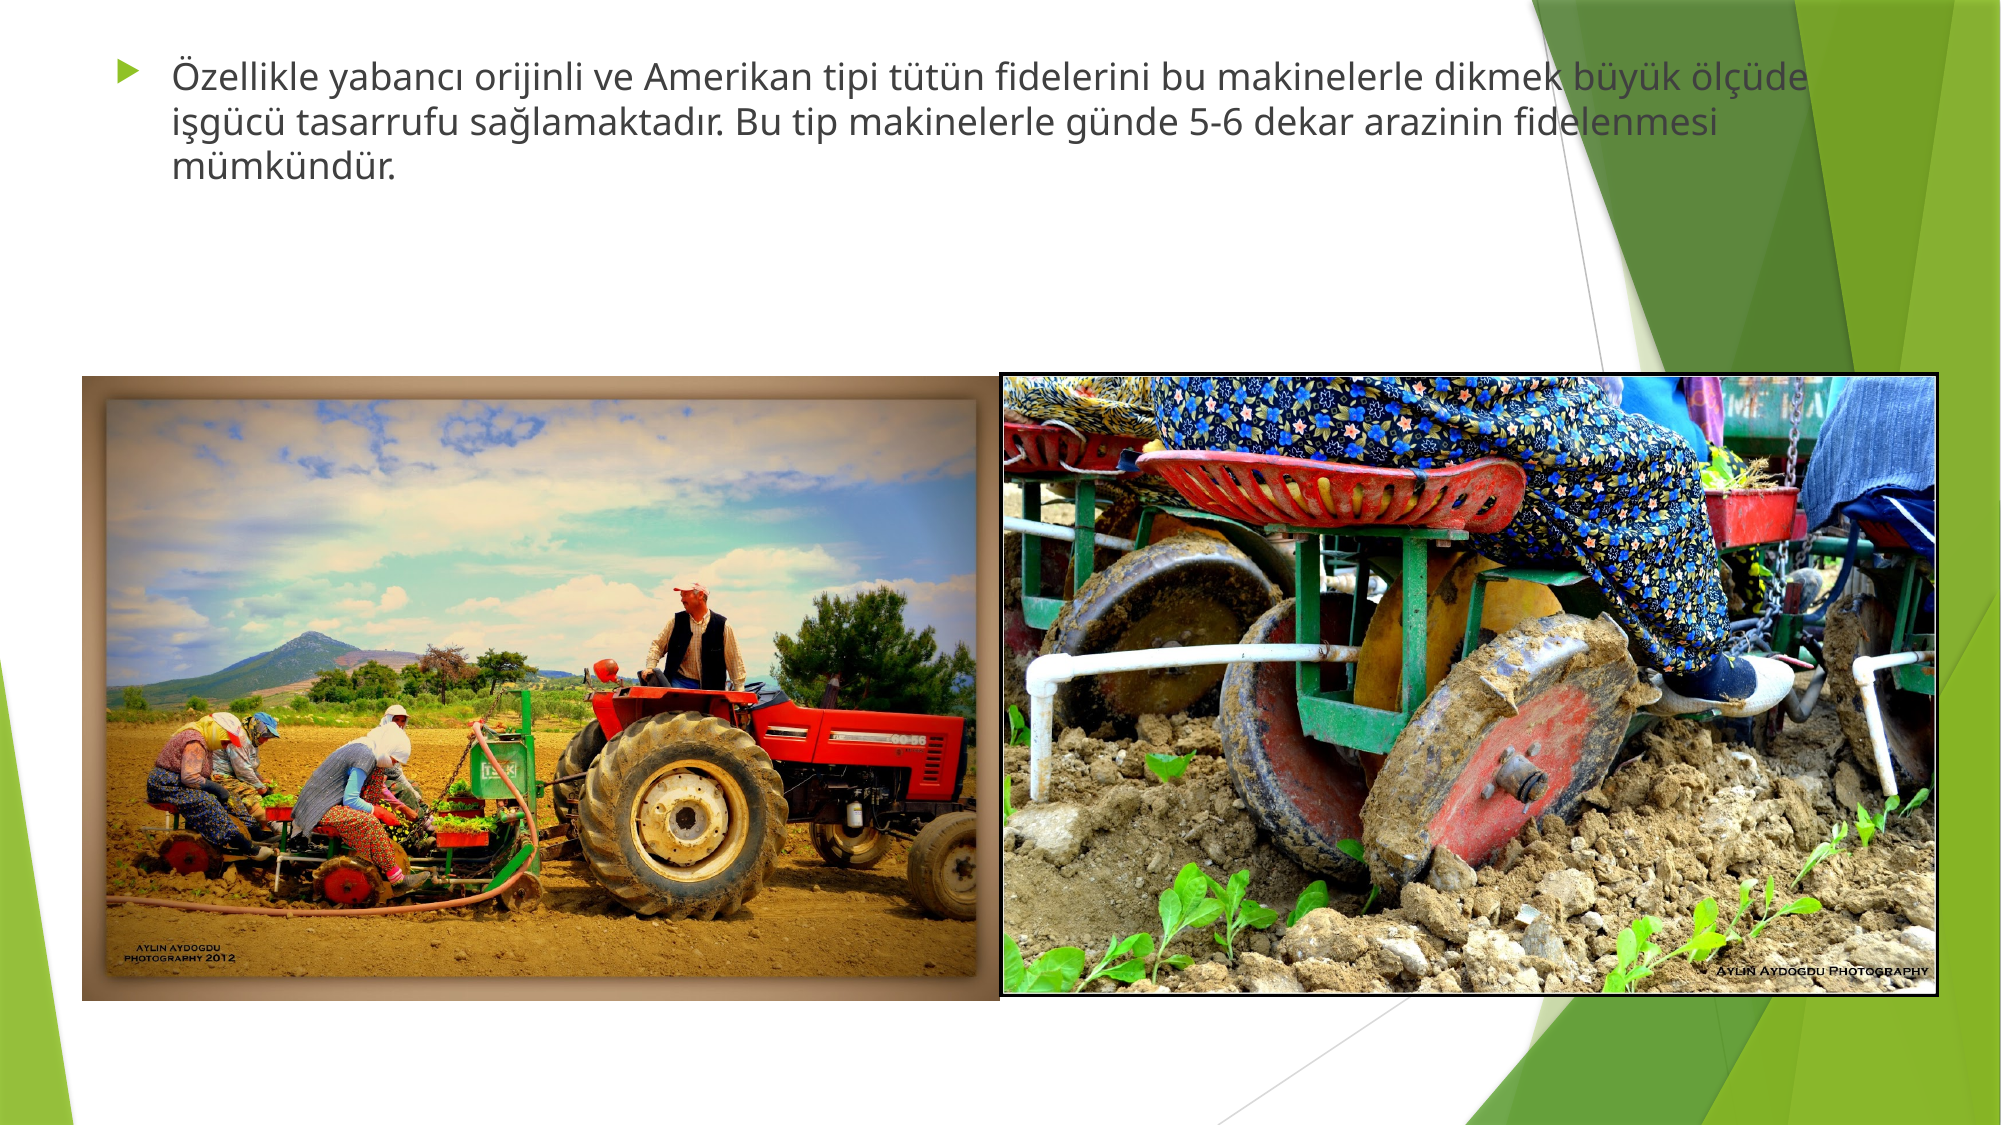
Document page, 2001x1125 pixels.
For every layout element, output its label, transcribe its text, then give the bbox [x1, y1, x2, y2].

picture [82, 371, 1939, 1002]
list Özellikle yabancı orijinli ve Amerikan tipi tütün fidelerini bu makinelerle dikmek büyük ölçüde işgücü tasarrufu sağlamaktadır. Bu tip makinelerle günde 5-6 dekar arazinin fidelenmesi mümkündür. [99, 45, 1900, 375]
